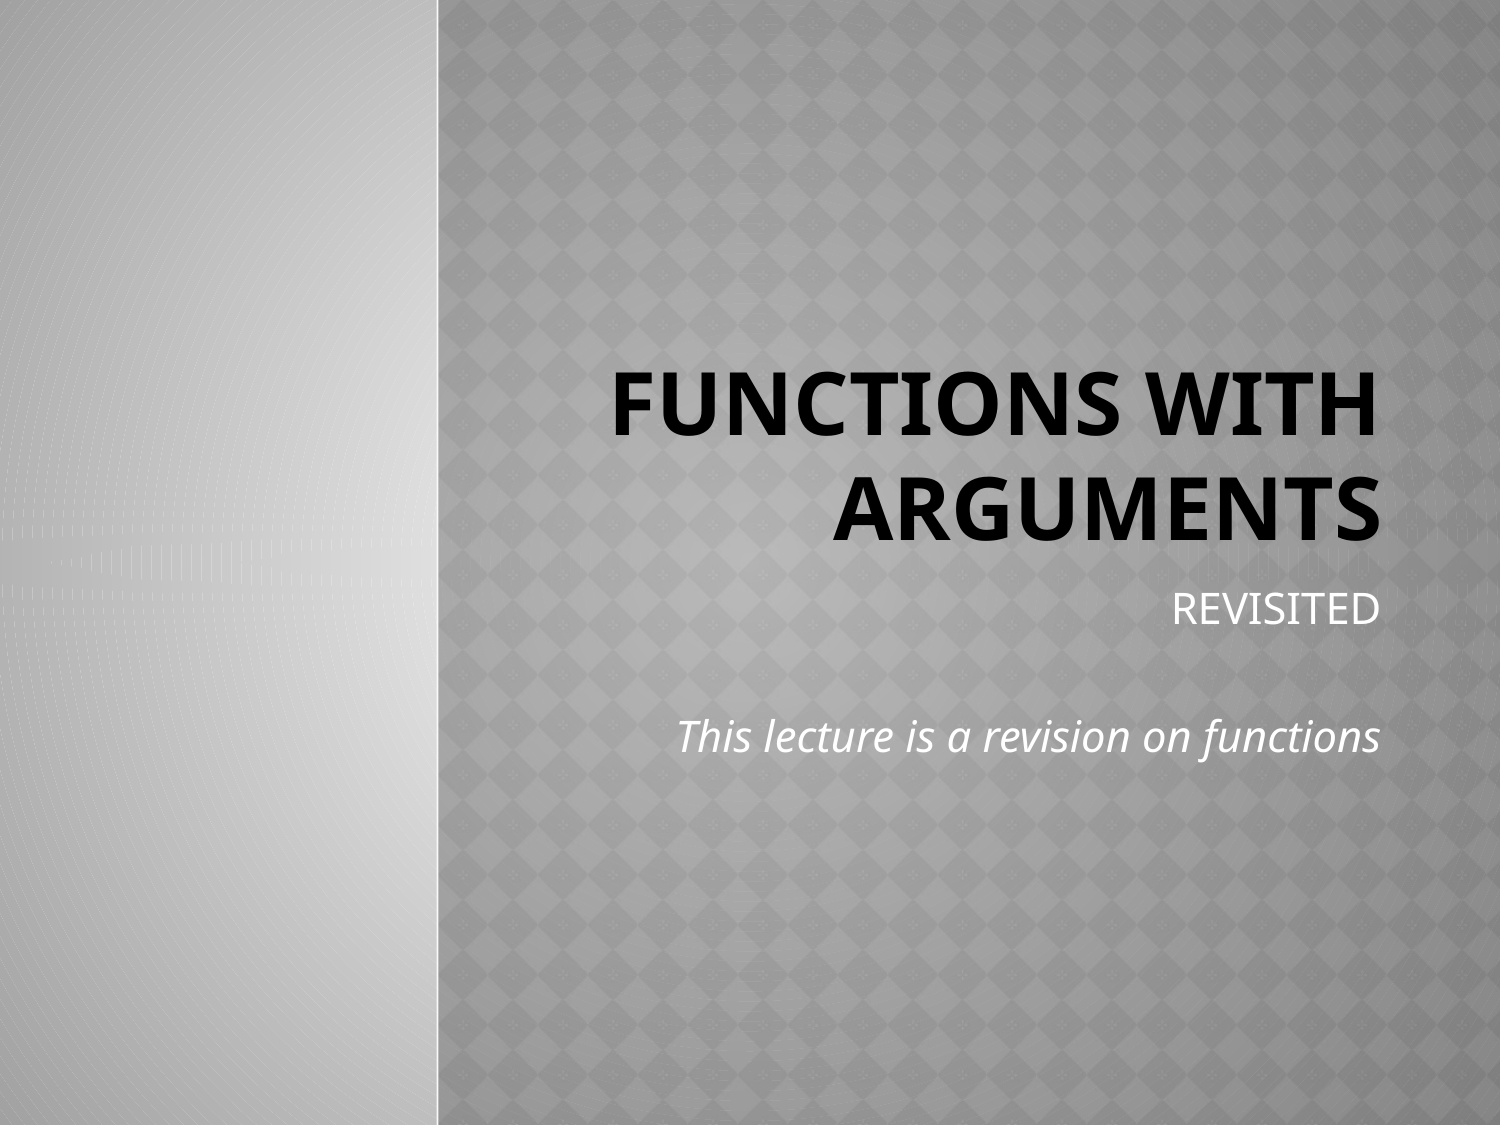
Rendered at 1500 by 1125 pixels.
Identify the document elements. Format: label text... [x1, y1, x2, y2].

subtitle REVISITED This lecture is a revision on functions [550, 580, 1390, 762]
title FUNCTIONS WITH ARGUMENTS [552, 87, 1390, 558]
